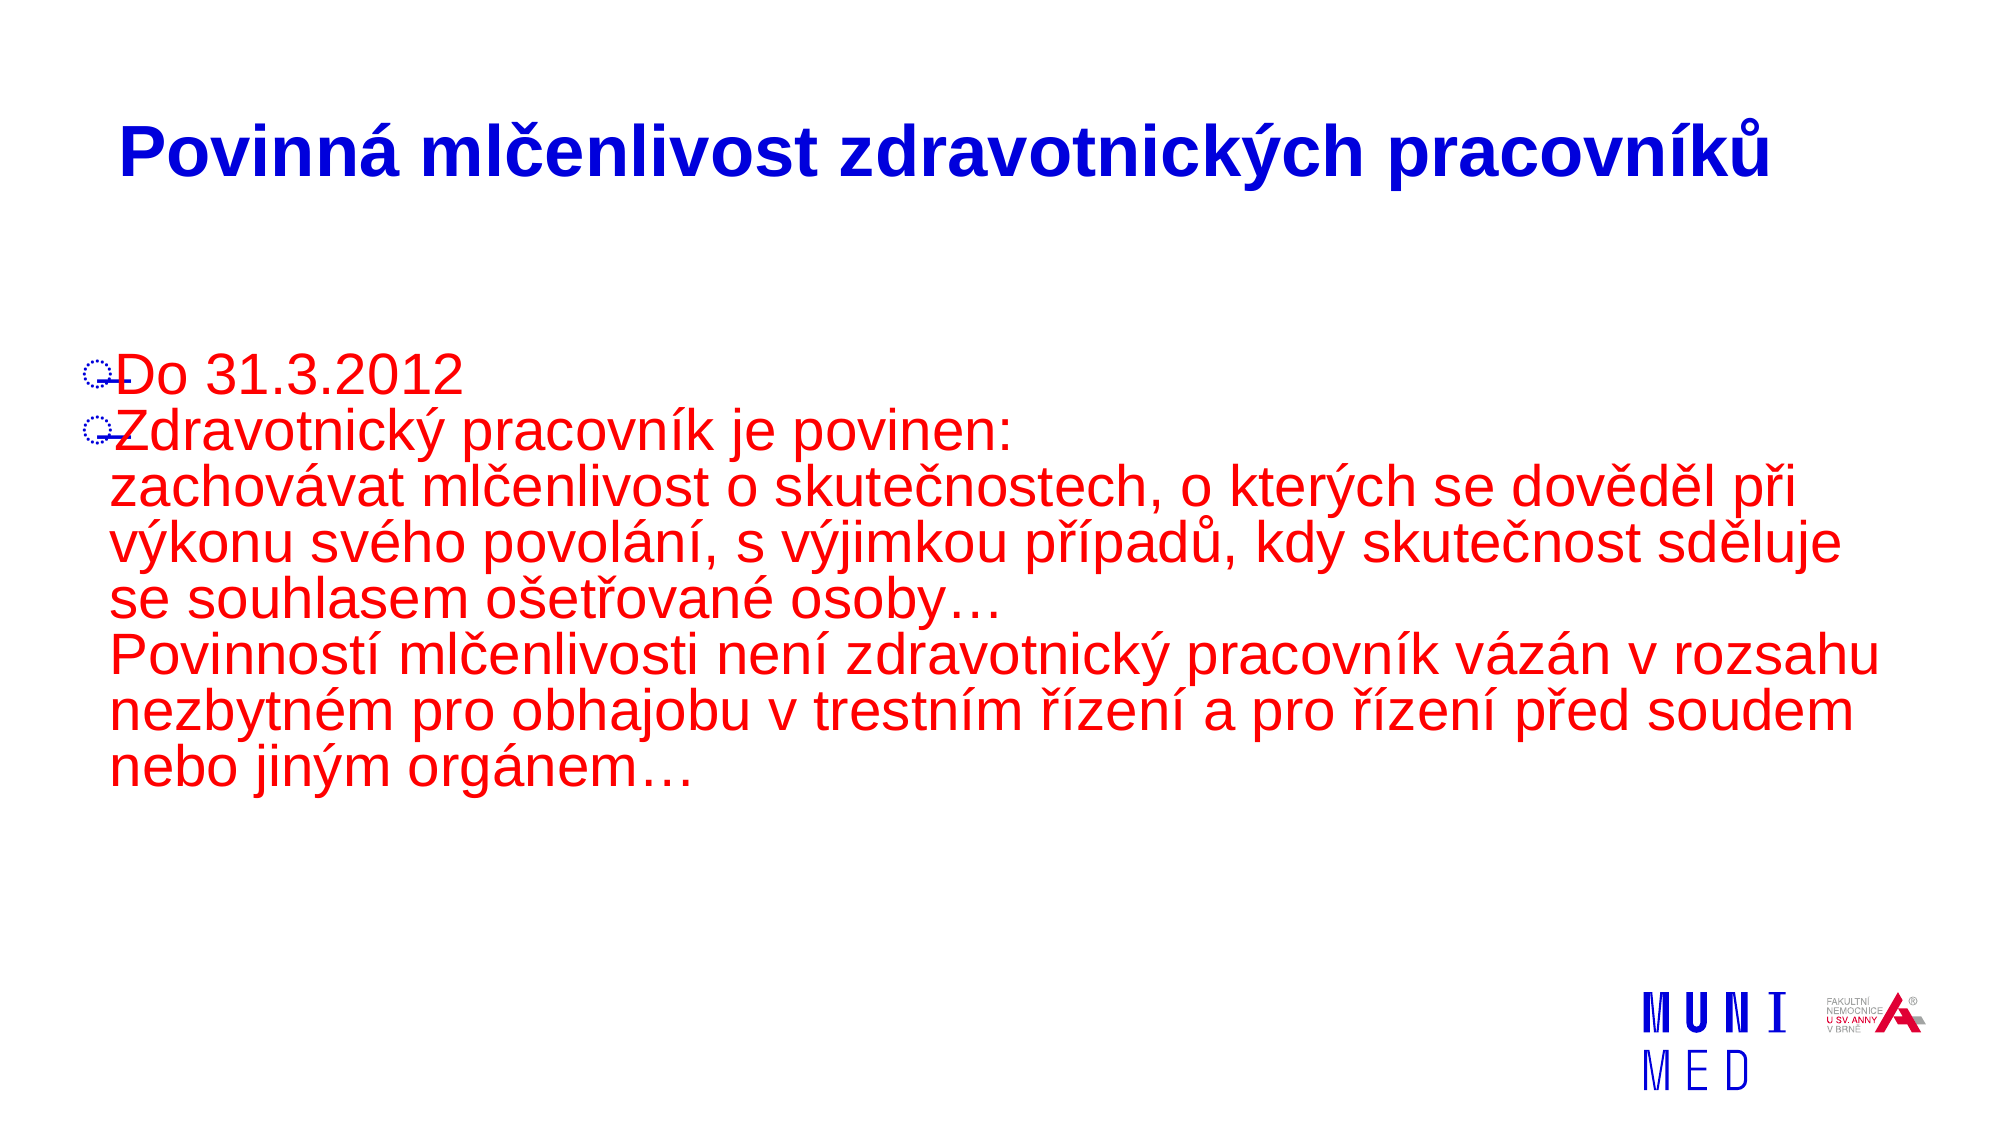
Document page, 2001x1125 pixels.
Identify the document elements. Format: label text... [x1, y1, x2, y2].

list Do 31.3.2012 Zdravotnický pracovník je povinen: zachovávat mlčenlivost o skutečnostech, o kterých se dověděl při výkonu svého povolání, s výjimkou případů, kdy skutečnost sděluje se souhlasem ošetřované osoby… Povinností mlčenlivosti není zdravotnický pracovník vázán v rozsahu nezbytném pro obhajobu v trestním řízení a pro řízení před soudem nebo jiným orgánem… [68, 350, 1910, 1125]
title Povinná mlčenlivost zdravotnických pracovníků [118, 118, 1883, 193]
